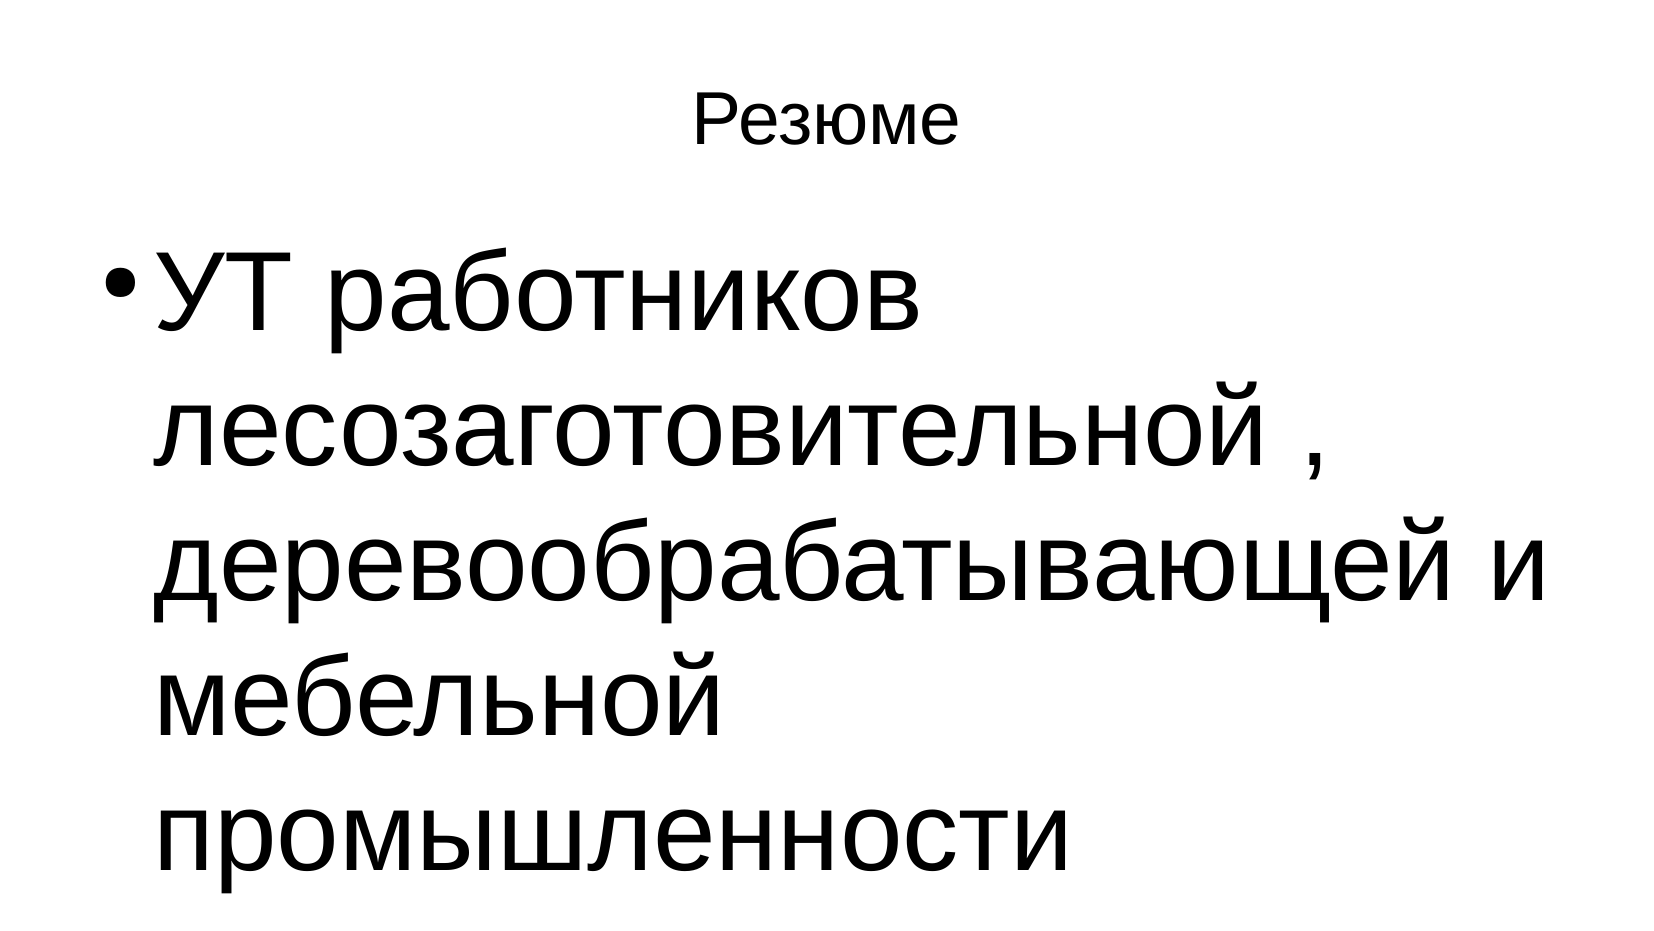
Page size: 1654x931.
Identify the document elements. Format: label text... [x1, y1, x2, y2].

title Резюме [82, 37, 1571, 193]
list УТ работников лесозаготовительной , деревообрабатывающей и мебельной промышленности характеризуется воздействием целого комплекса ВПФ, в ряде случаев — очень тяжелые. Качество ПМО работников данной отрасли низкое , о чем свидетельствует незначительный процент выявляемых противопоказаний, отсутствие сформированных групп риска, предварительных диагнозов ПЗ и рекомендаций работодателям. Резкое снижение профзаболеваемости на фоне отсутствия отчетности, несоответствия числа подлежащих и осмотренных, низкого качества ПМО не может быть рассмотрено как признак благополучия в отрасли в плане профессиональной заболеваемости. Необходимо рекомендовать работодателям в соответствии с ПР № 29н п40 направлять стажированных вредников на периодические медицинские осмотры в центр профпатологии. [82, 217, 1571, 874]
